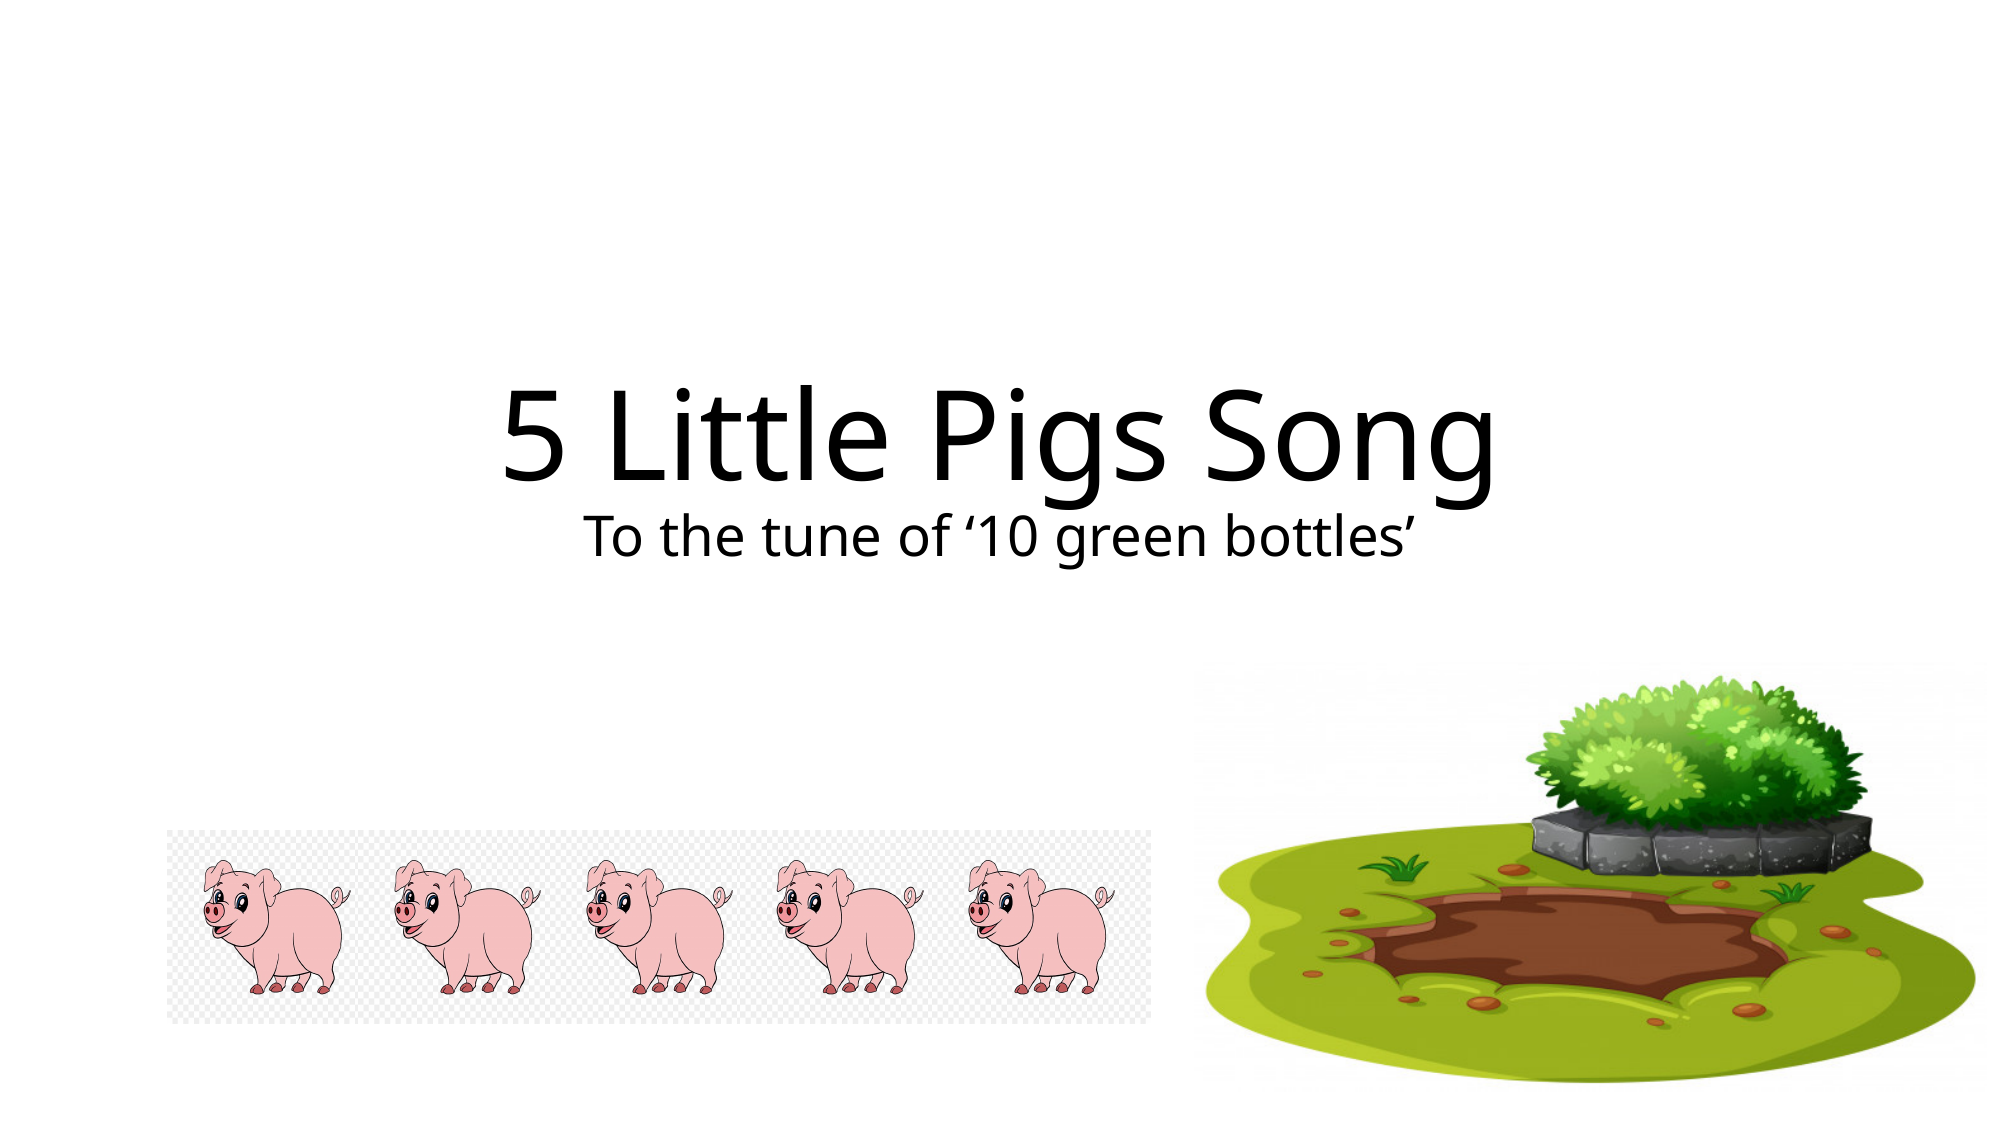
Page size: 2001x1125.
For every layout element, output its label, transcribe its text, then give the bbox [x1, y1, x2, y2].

title 5 Little Pigs Song To the tune of ‘10 green bottles’ [249, 184, 1750, 576]
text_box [167, 830, 1151, 1024]
picture [1194, 662, 1987, 1092]
